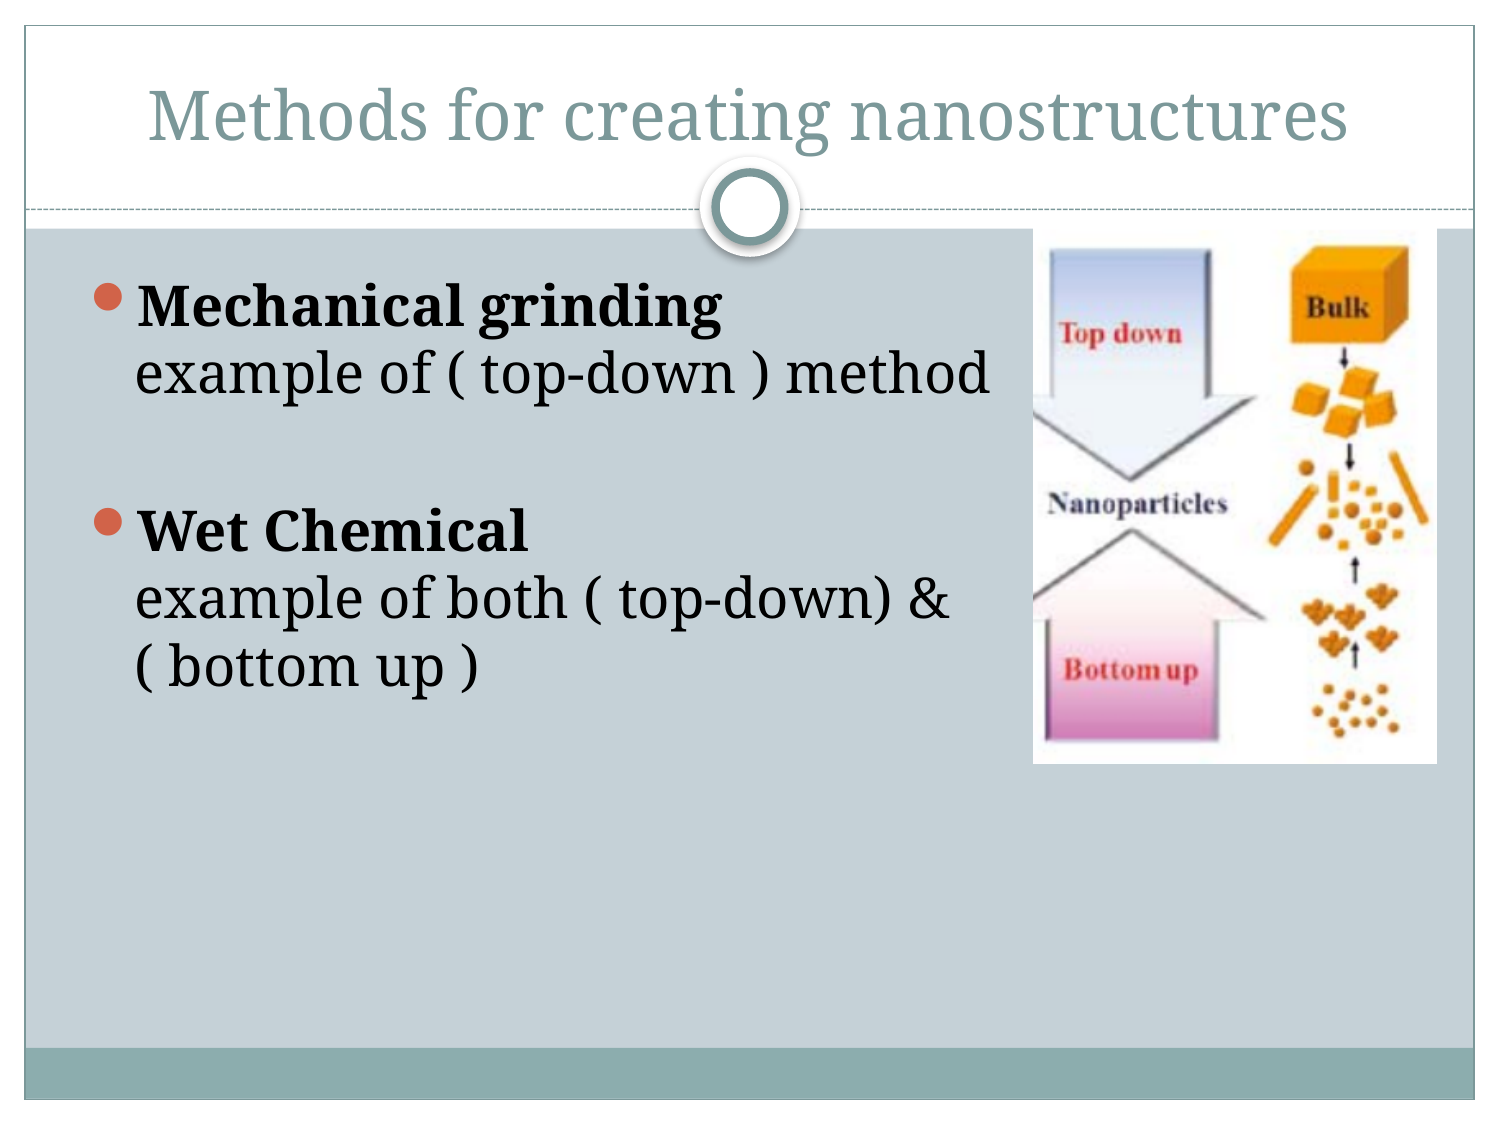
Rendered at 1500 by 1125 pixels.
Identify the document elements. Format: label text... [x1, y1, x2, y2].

picture [1033, 219, 1437, 764]
title Methods for creating nanostructures [49, 37, 1450, 162]
list Mechanical grinding example of ( top-down ) method Wet Chemical example of both ( top-down) & ( bottom up ) [75, 262, 1069, 1005]
